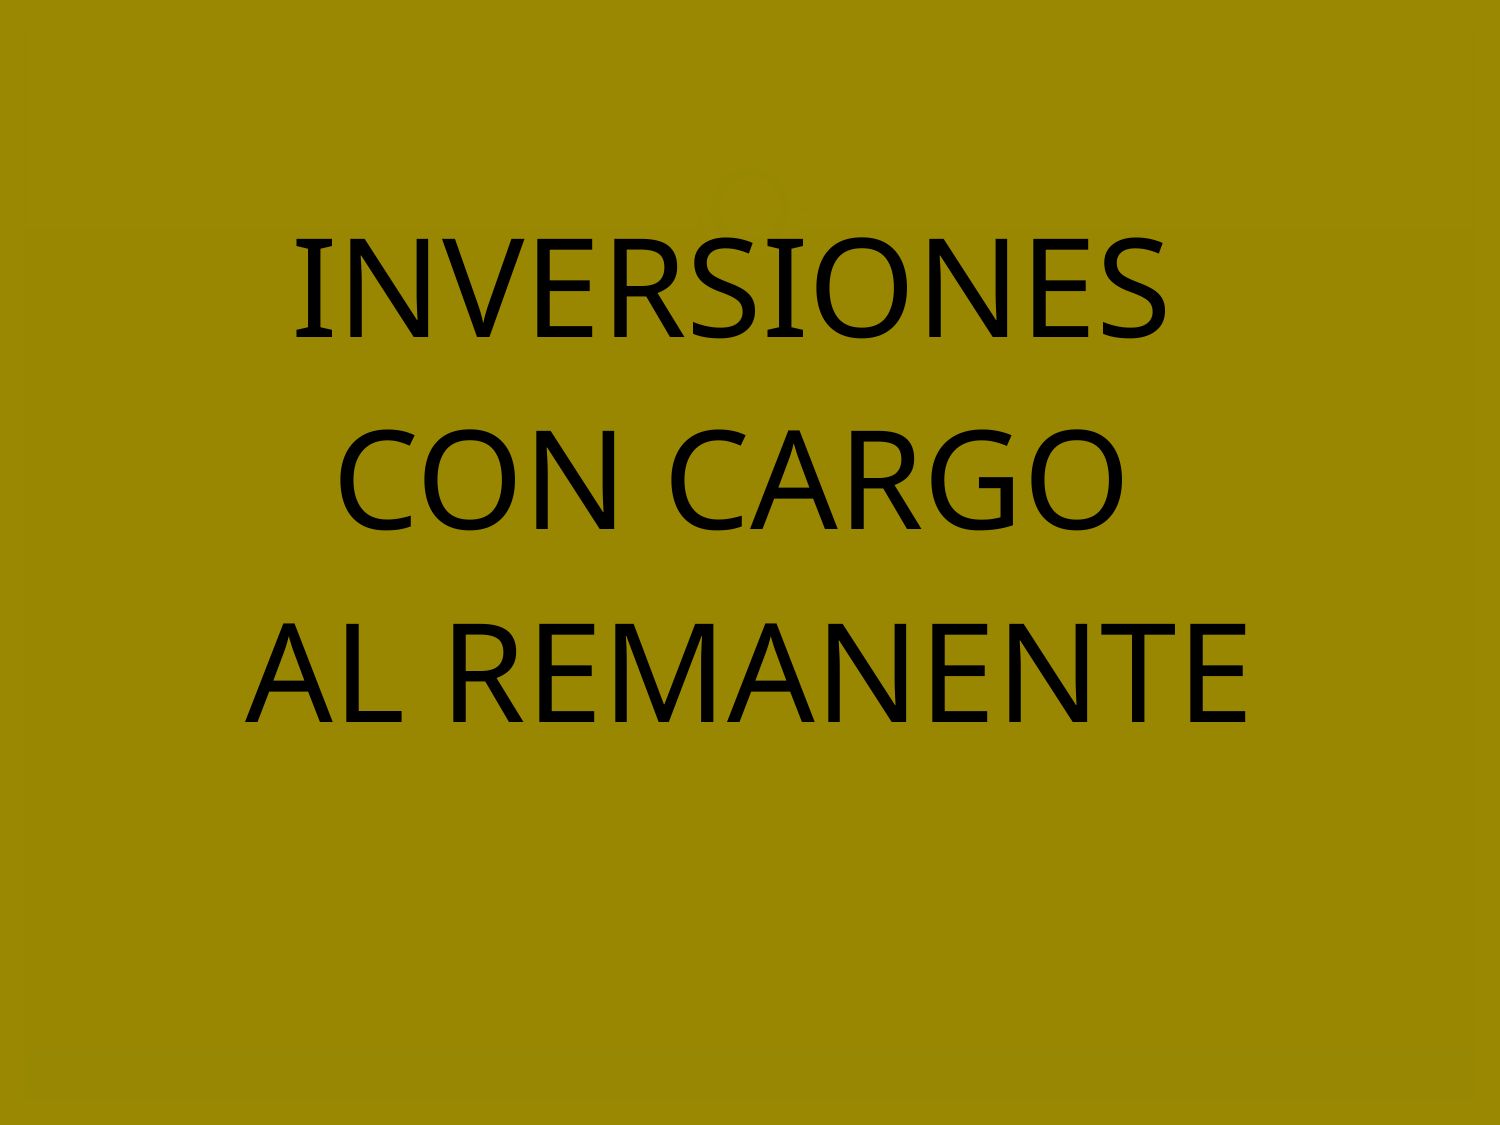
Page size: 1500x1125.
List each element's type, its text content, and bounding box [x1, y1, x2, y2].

list INVERSIONES CON CARGO AL REMANENTE [0, 0, 1500, 1125]
